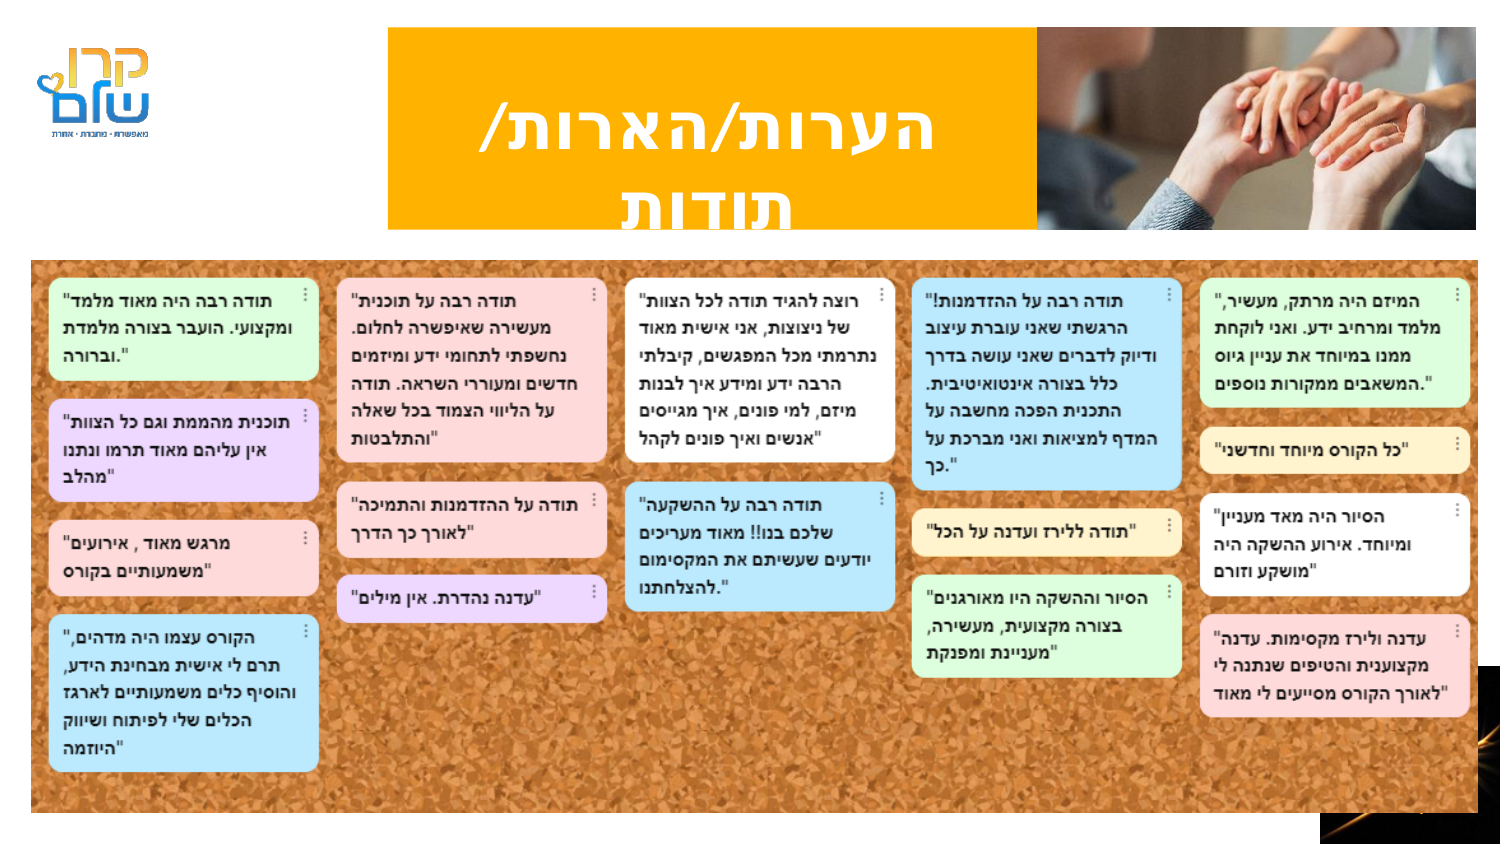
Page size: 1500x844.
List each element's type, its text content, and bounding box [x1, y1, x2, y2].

picture [31, 23, 164, 156]
picture [1037, 26, 1476, 230]
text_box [1222, 583, 1500, 844]
picture [31, 259, 1478, 814]
title הערות/הארות/תודות [399, 67, 1019, 162]
